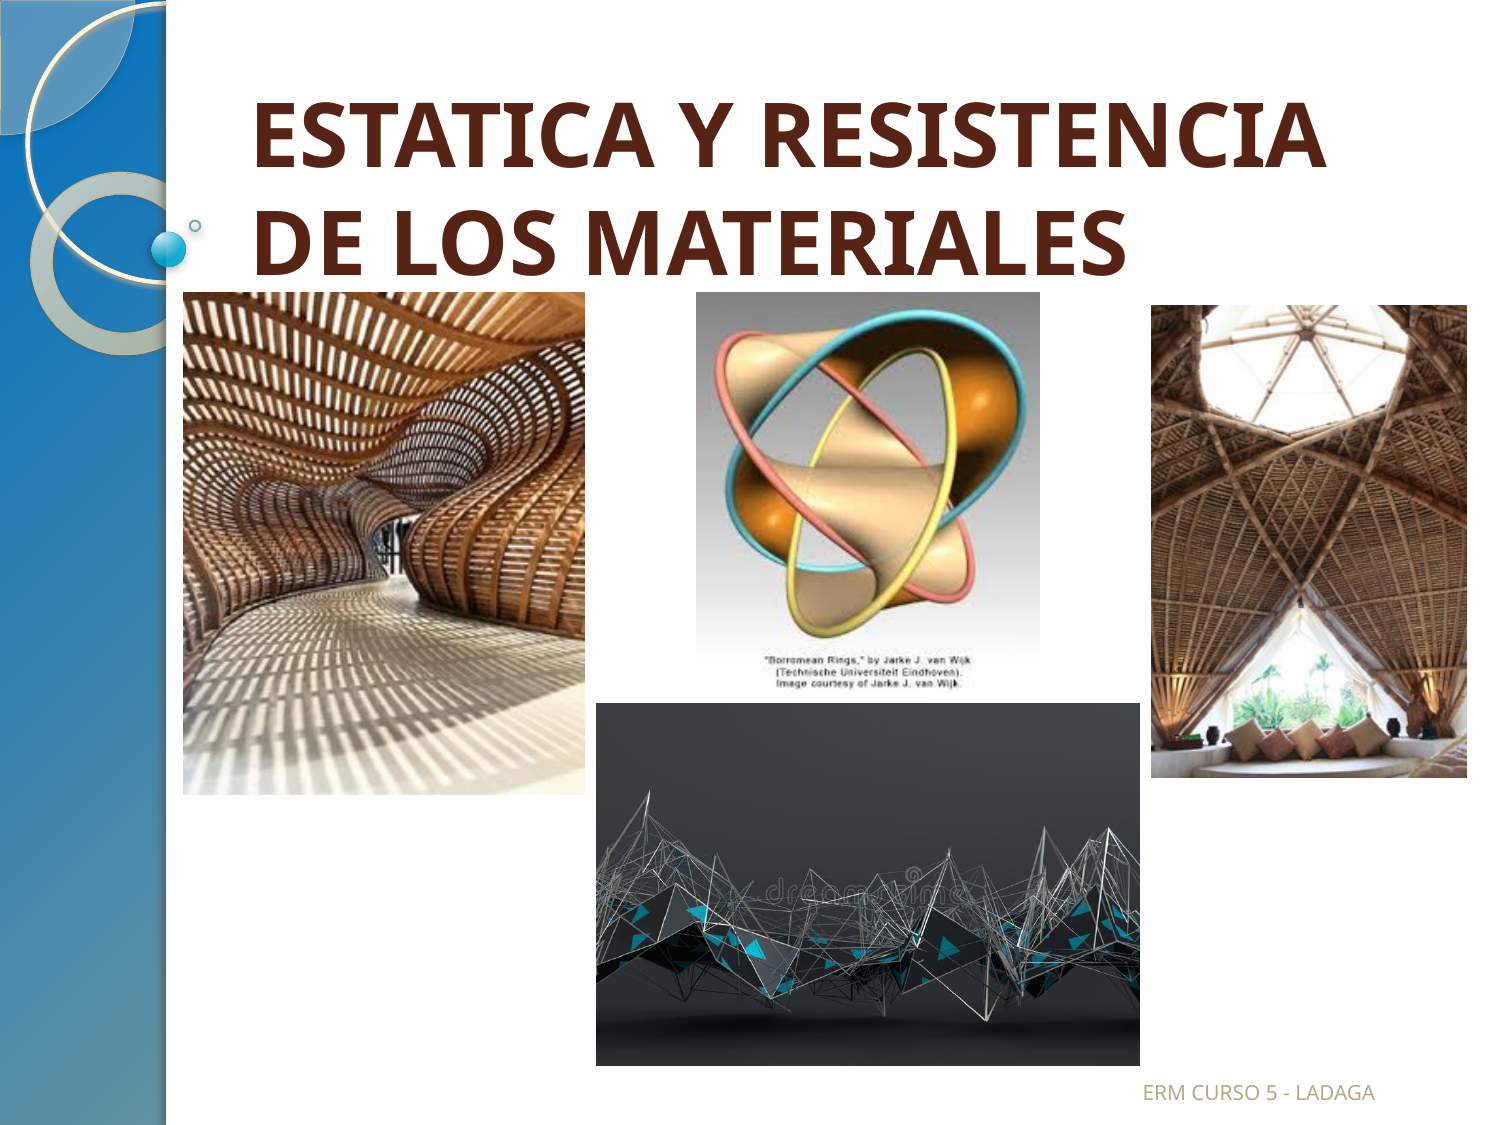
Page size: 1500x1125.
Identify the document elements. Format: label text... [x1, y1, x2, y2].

picture [182, 292, 585, 795]
title ESTATICA Y RESISTENCIA DE LOS MATERIALES [234, 59, 1450, 301]
picture [1151, 305, 1467, 779]
picture [696, 292, 1040, 693]
footer ERM CURSO 5 - LADAGA [1128, 1070, 1500, 1113]
picture [596, 702, 1141, 1066]
